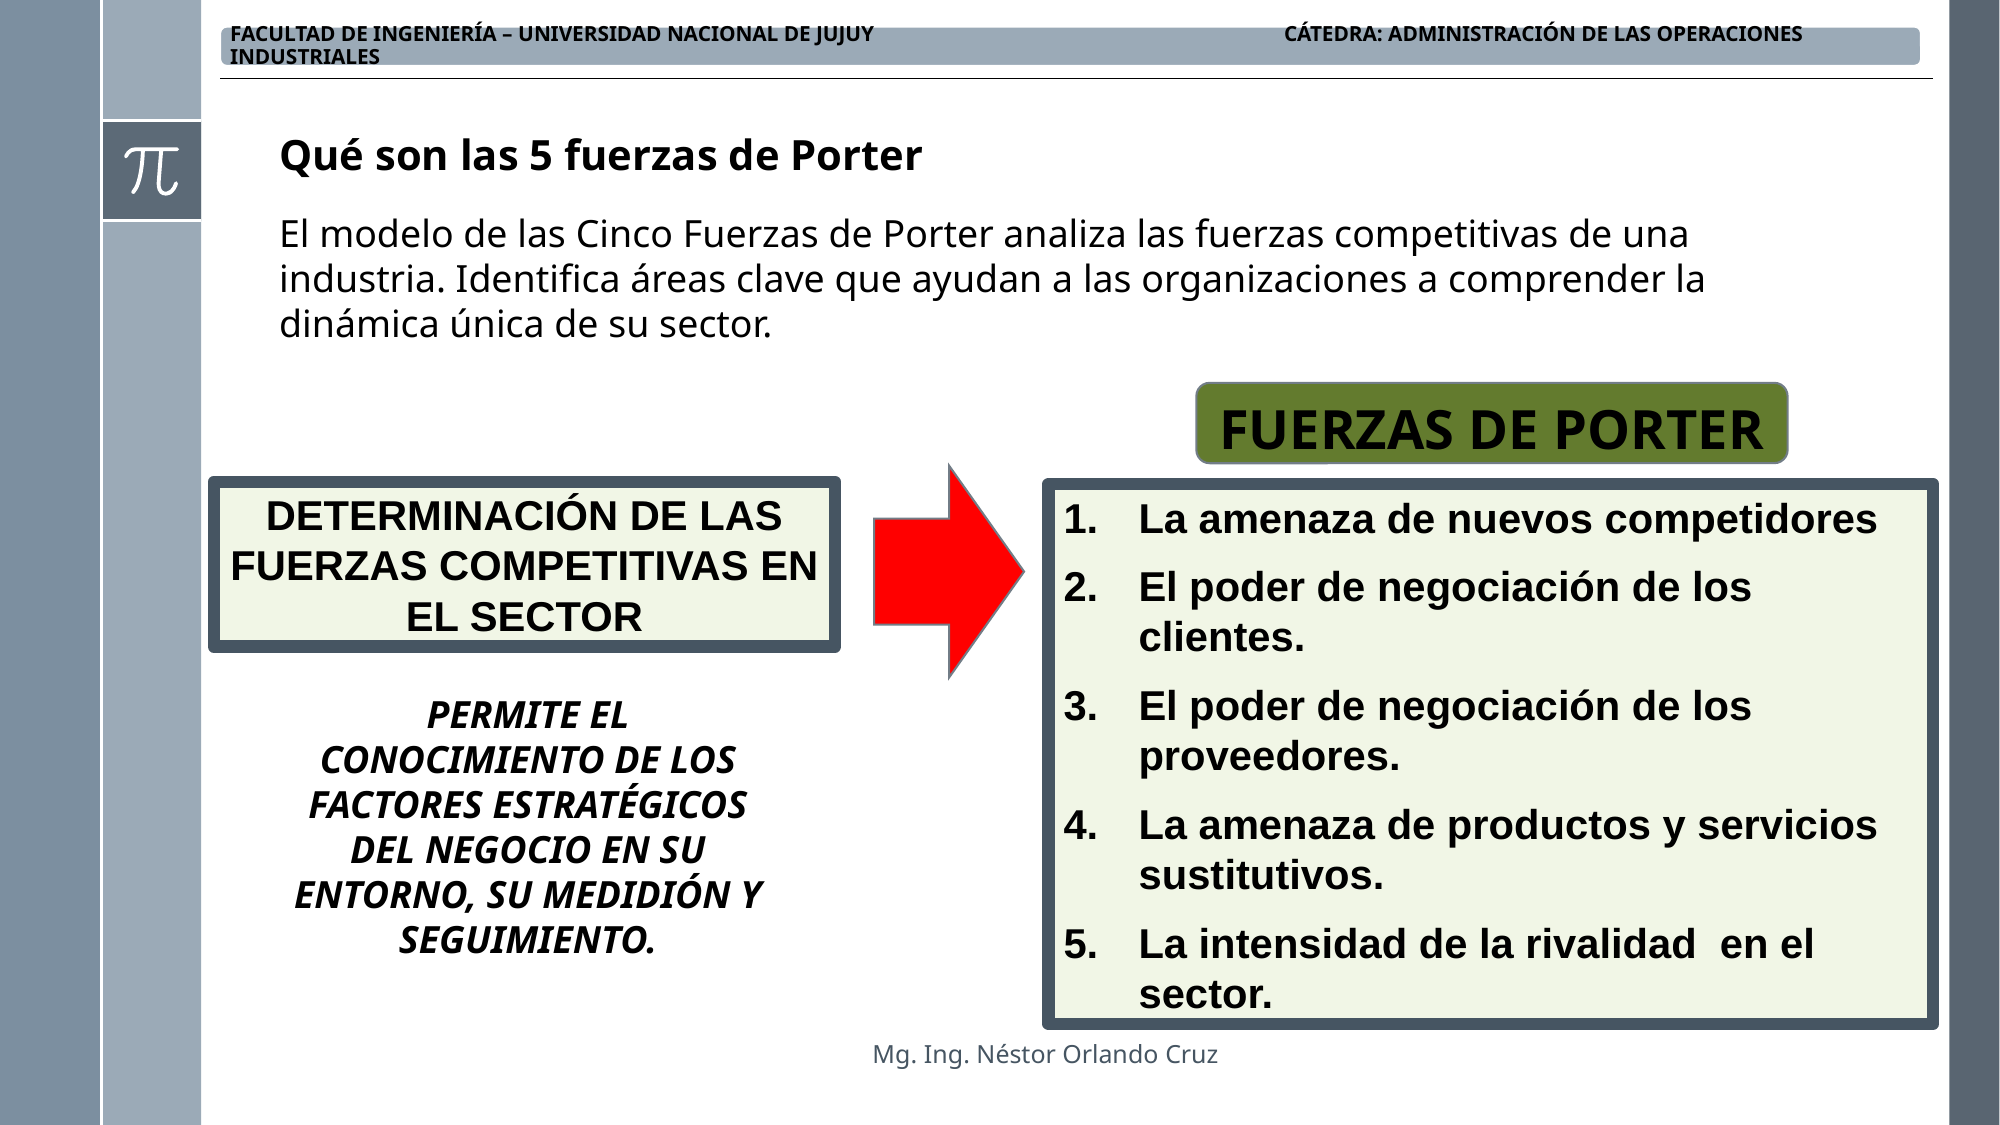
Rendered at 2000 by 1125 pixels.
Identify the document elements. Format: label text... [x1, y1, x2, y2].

text_box FUERZAS DE PORTER [1196, 387, 1788, 468]
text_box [220, 17, 1922, 78]
text_box [1198, 381, 1786, 387]
text_box PERMITE EL CONOCIMIENTO DE LOS FACTORES ESTRATÉGICOS DEL NEGOCIO EN SU ENTORNO, SU MEDIDIÓN Y SEGUIMIENTO. [273, 683, 783, 969]
text_box Qué son las 5 fuerzas de Porter El modelo de las Cinco Fuerzas de Porter analiza las fuerzas competitivas de una industria. Identifica áreas clave que ayudan a las organizaciones a comprender la dinámica única de su sector. [264, 101, 1877, 353]
text_box La amenaza de nuevos competidores El poder de negociación de los clientes. El poder de negociación de los proveedores. La amenaza de productos y servicios sustitutivos. La intensidad de la rivalidad en el sector. [1048, 483, 1933, 1024]
text_box Mg. Ing. Néstor Orlando Cruz [857, 1031, 1343, 1076]
text_box DETERMINACIÓN DE LAS FUERZAS COMPETITIVAS EN EL SECTOR [213, 481, 835, 647]
text_box [873, 462, 1026, 681]
